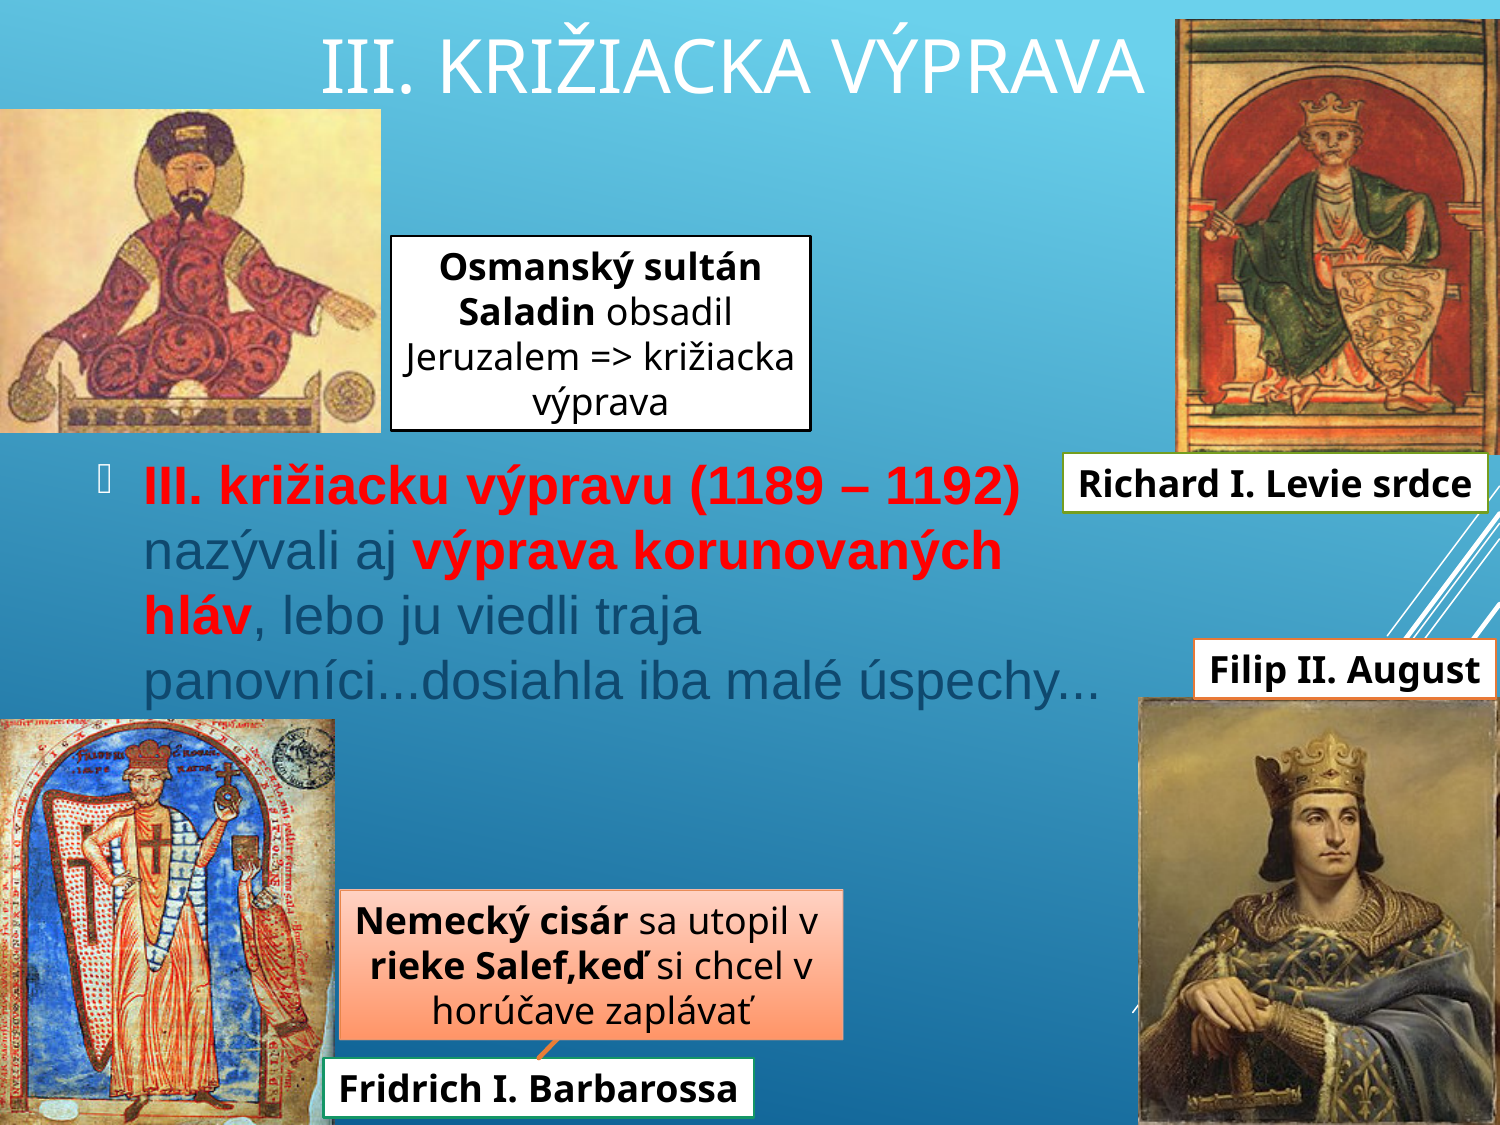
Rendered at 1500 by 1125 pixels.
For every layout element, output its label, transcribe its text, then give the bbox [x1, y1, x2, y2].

text_box Nemecký cisár sa utopil v rieke Salef,keď si chcel v horúčave zaplávať [339, 889, 844, 1040]
text_box Richard I. Levie srdce [1062, 452, 1489, 514]
list III. križiacku výpravu (1189 – 1192) nazývali aj výprava korunovaných hláv, lebo ju viedli traja panovníci...dosiahla iba malé úspechy... [82, 328, 1132, 922]
picture [0, 108, 381, 434]
text_box Osmanský sultán Saladin obsadil Jeruzalem => križiacka výprava [390, 235, 812, 432]
text_box Filip II. August [1193, 638, 1497, 697]
picture [0, 718, 335, 1125]
text_box Fridrich I. Barbarossa [335, 1057, 755, 1119]
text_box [536, 955, 641, 1057]
title iii. Križiacka výprava [208, 1, 1259, 125]
picture [1138, 697, 1500, 1125]
picture [1174, 19, 1500, 455]
